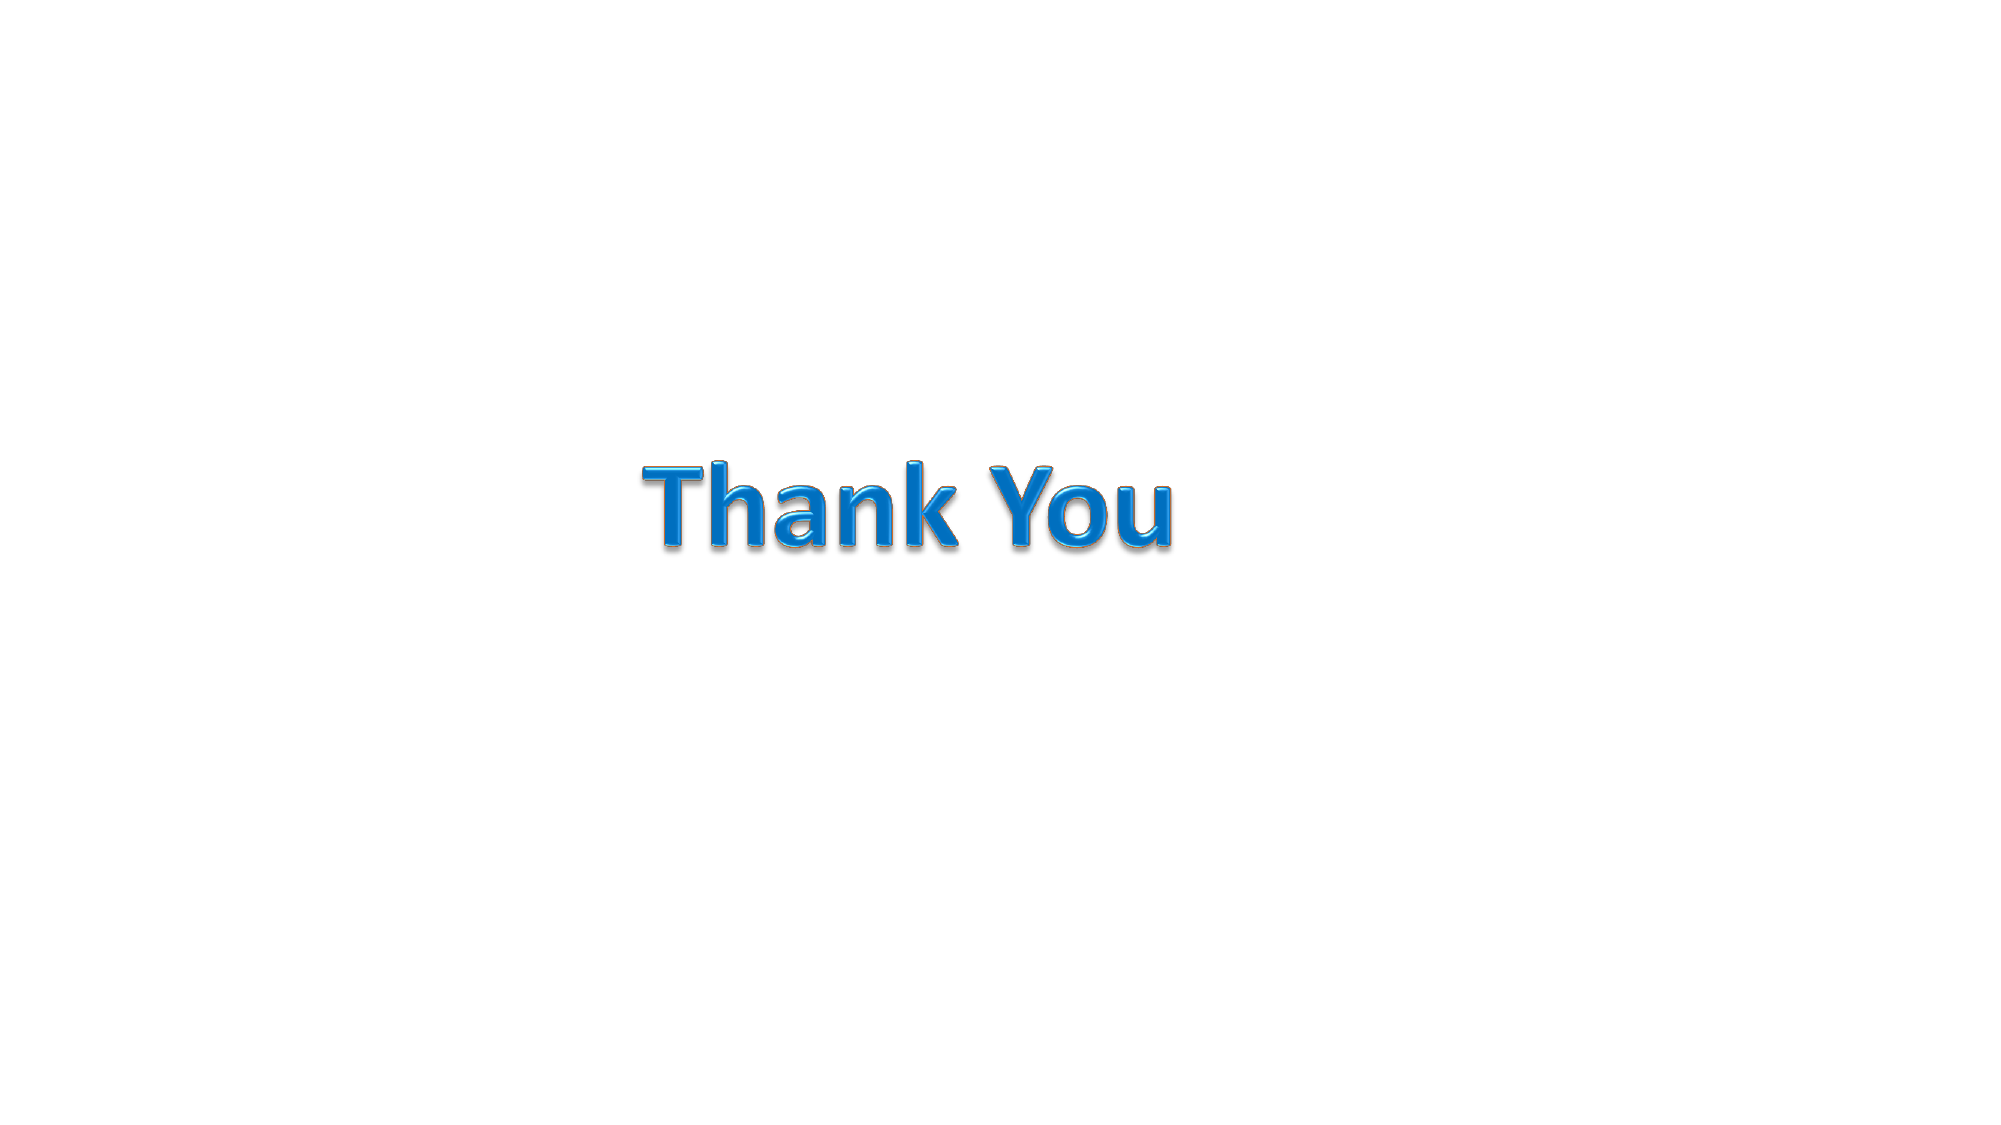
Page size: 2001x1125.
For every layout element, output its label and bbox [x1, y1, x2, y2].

text_box [558, 237, 1289, 667]
